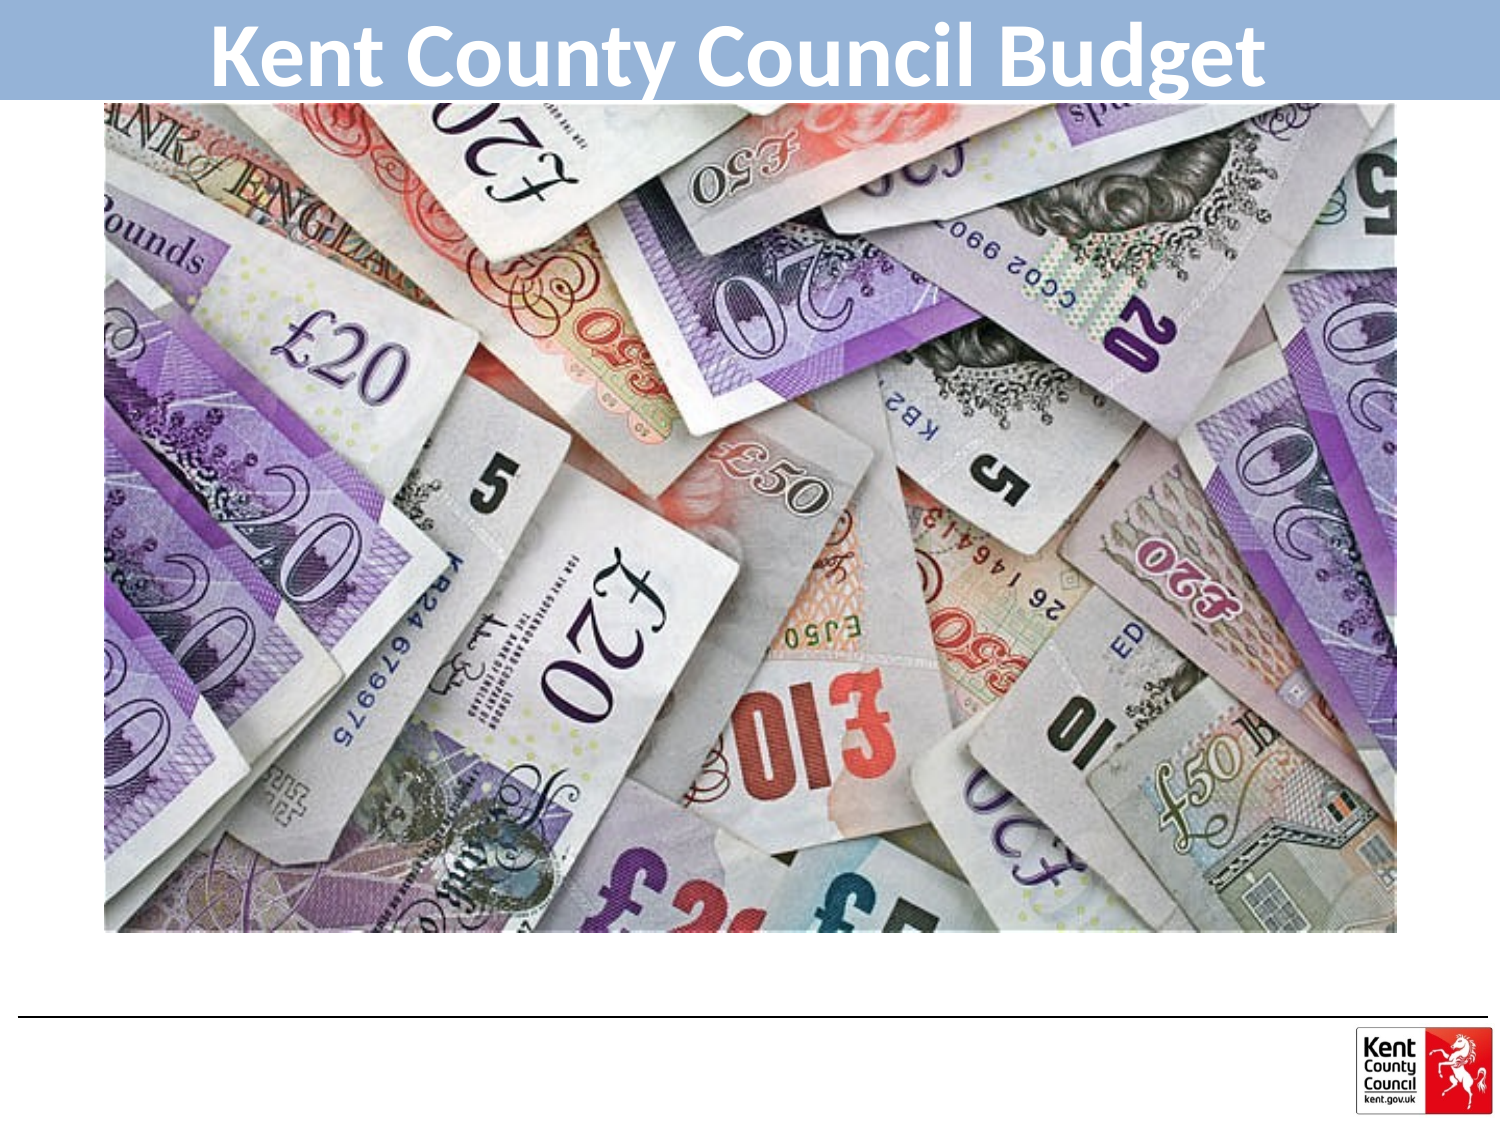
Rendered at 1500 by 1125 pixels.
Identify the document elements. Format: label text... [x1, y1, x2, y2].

picture [1353, 1023, 1495, 1118]
text_box Kent County Council Budget [0, 0, 1500, 100]
picture [104, 103, 1397, 934]
